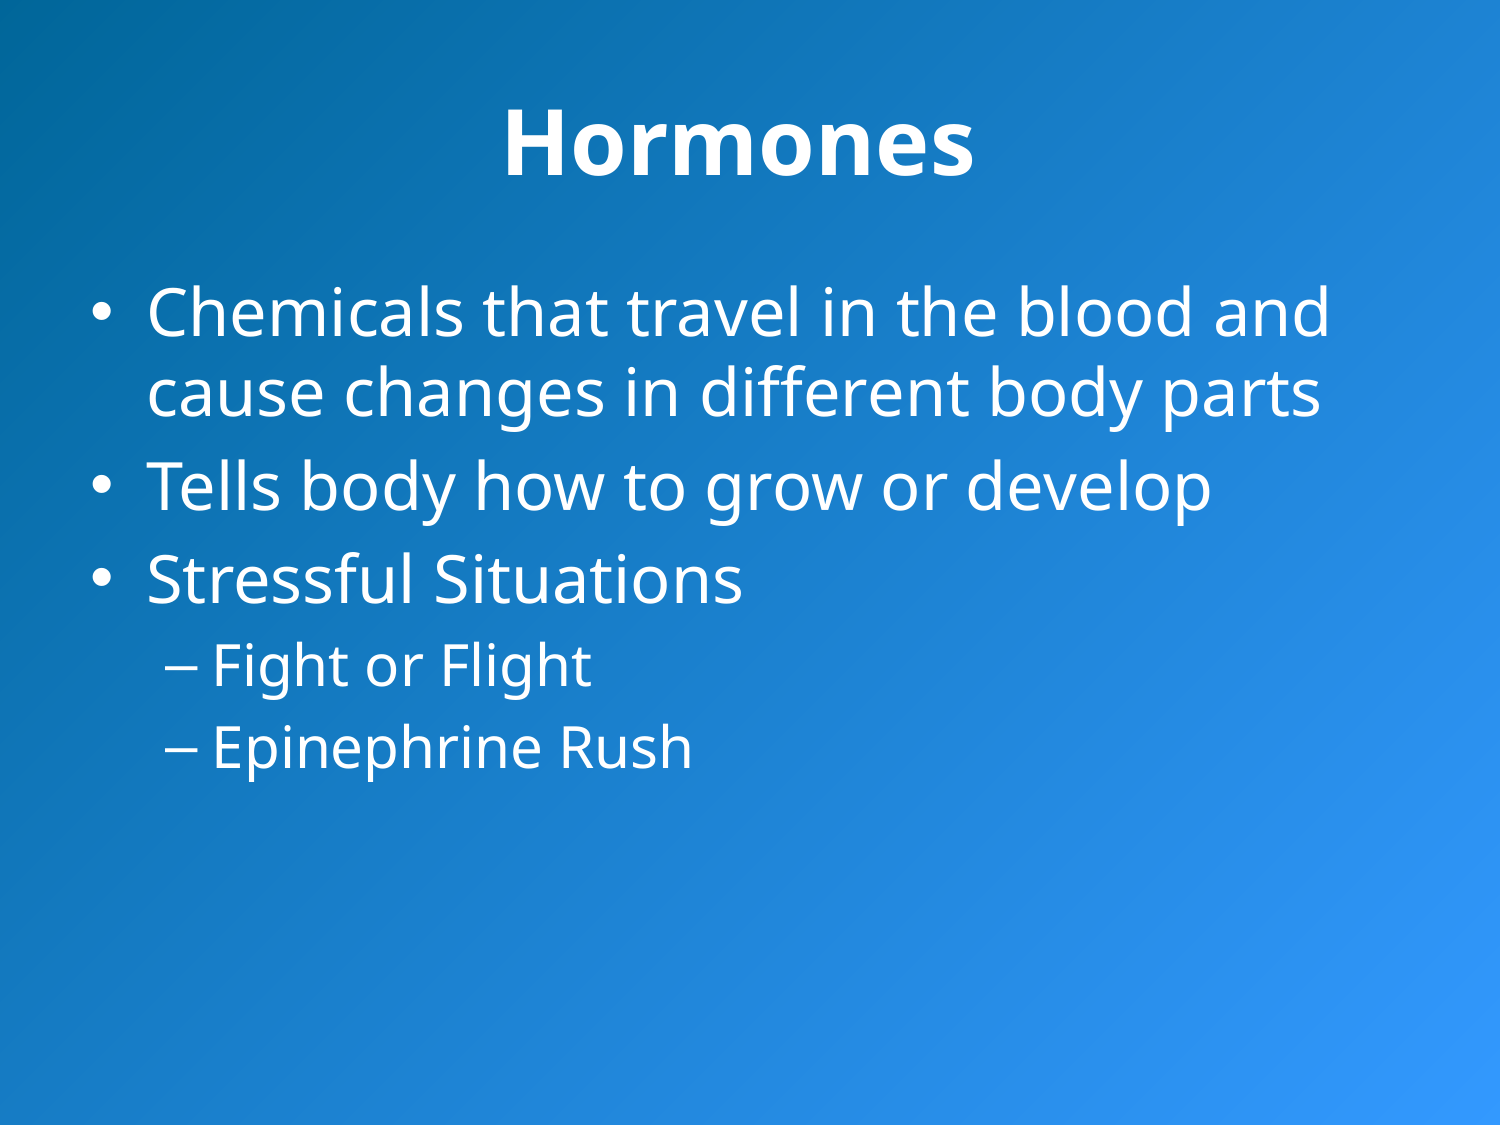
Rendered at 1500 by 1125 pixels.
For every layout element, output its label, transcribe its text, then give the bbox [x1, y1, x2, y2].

title Hormones [75, 45, 1425, 233]
list Chemicals that travel in the blood and cause changes in different body parts Tells body how to grow or develop Stressful Situations Fight or Flight Epinephrine Rush [75, 262, 1425, 1005]
